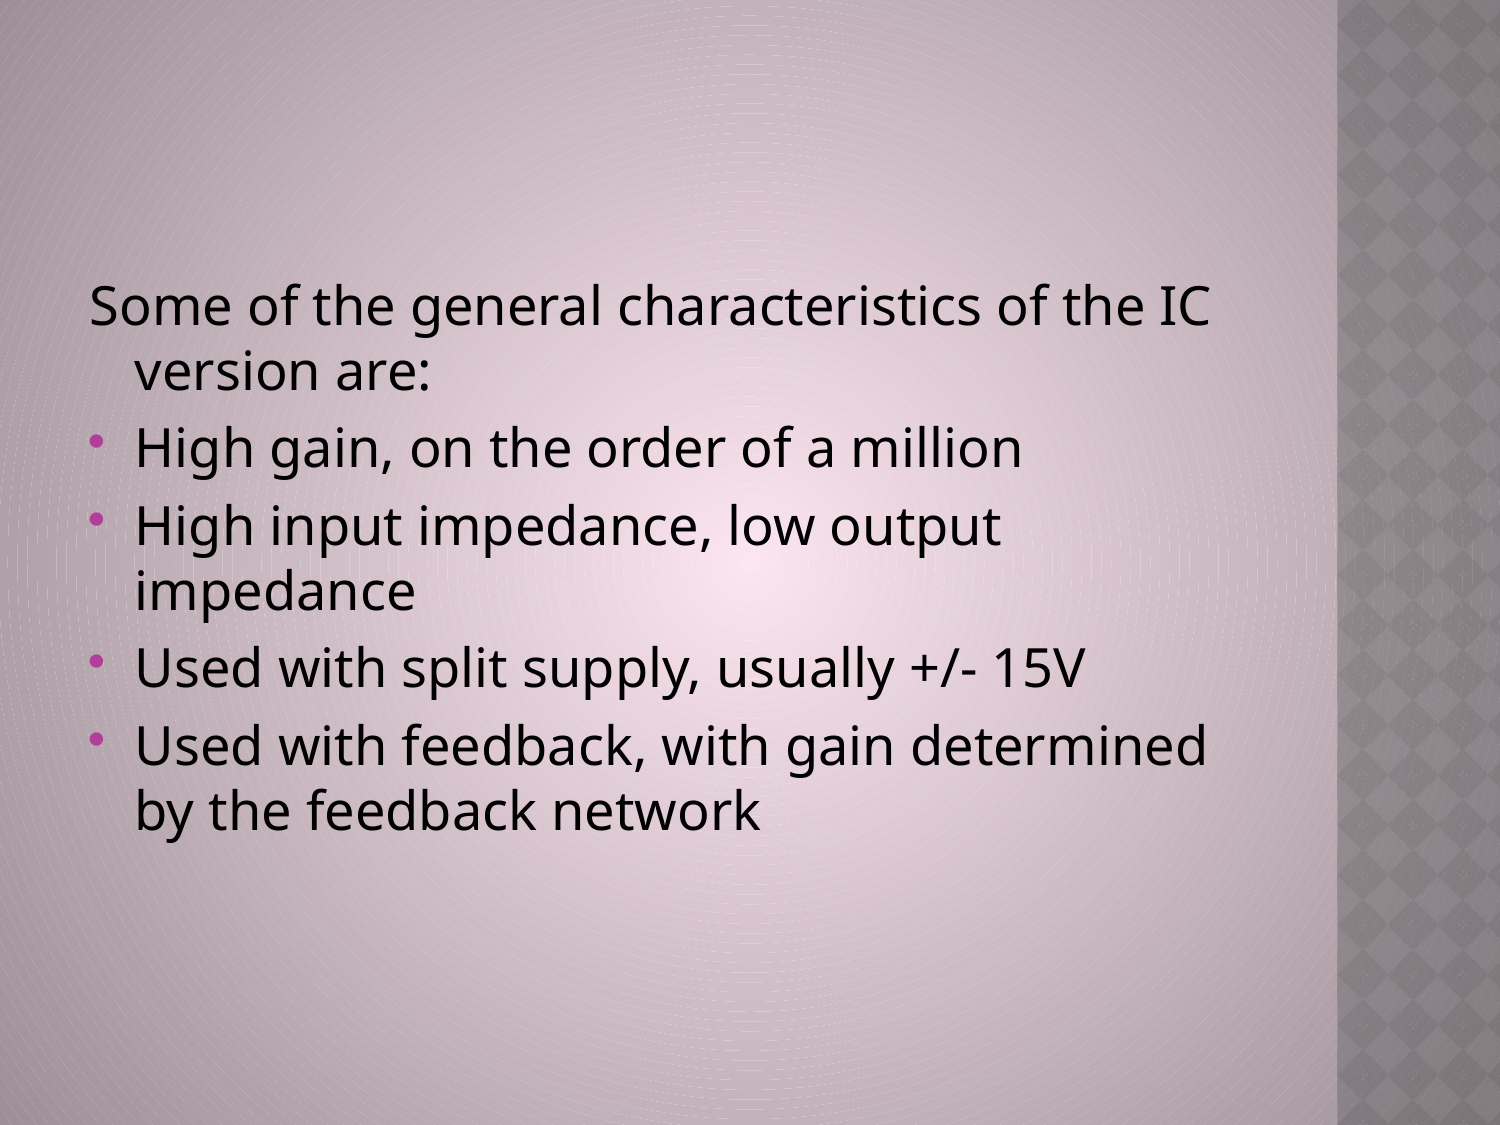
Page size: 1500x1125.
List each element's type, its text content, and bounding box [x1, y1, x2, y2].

list Some of the general characteristics of the IC version are: High gain, on the order of a million High input impedance, low output impedance Used with split supply, usually +/- 15V Used with feedback, with gain determined by the feedback network [75, 264, 1263, 1059]
